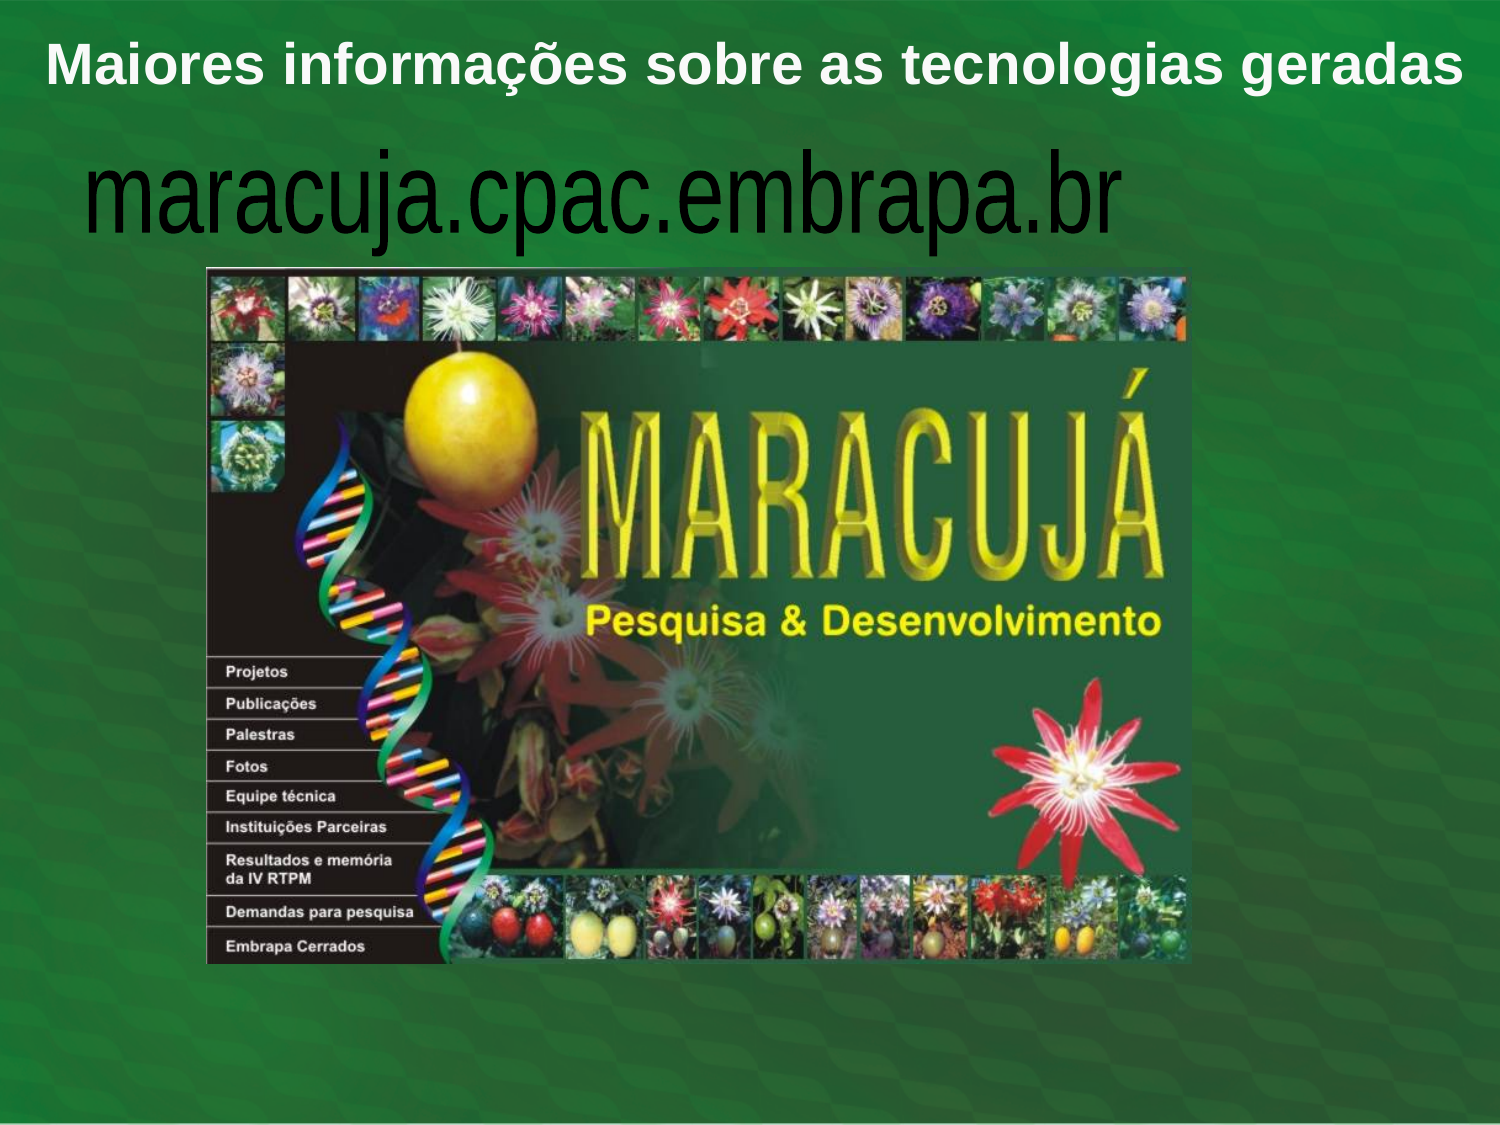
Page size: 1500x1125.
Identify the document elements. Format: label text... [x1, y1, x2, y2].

picture [116, 195, 123, 232]
picture [852, 195, 859, 232]
picture [143, 195, 149, 232]
picture [758, 195, 764, 232]
picture [89, 195, 96, 232]
text_box Maiores informações sobre as tecnologias geradas [5, 19, 1500, 195]
picture [0, 0, 1500, 1125]
picture [731, 195, 738, 232]
picture [1100, 195, 1107, 232]
picture [784, 195, 791, 232]
